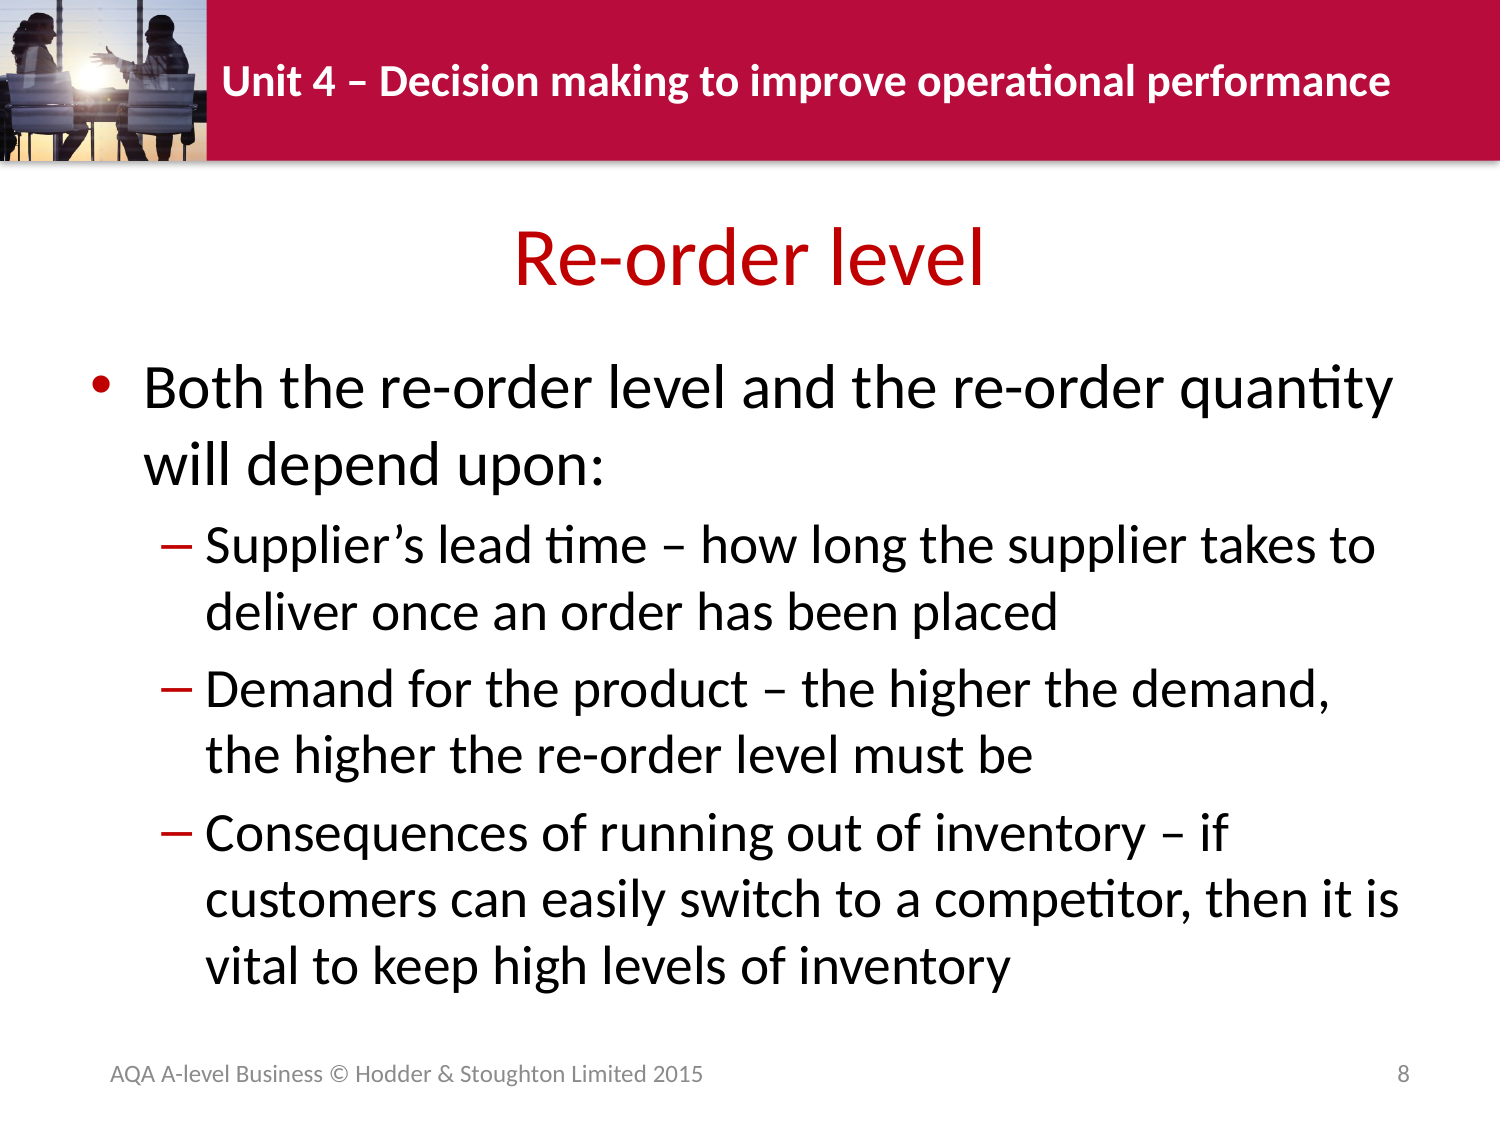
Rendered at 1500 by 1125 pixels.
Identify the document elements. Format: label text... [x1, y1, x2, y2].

slide_number 8 [1074, 1042, 1425, 1103]
picture [0, 0, 207, 161]
list Both the re-order level and the re-order quantity will depend upon: Supplier’s lead time – how long the supplier takes to deliver once an order has been placed Demand for the product – the higher the demand, the higher the re-order level must be Consequences of running out of inventory – if customers can easily switch to a competitor, then it is vital to keep high levels of inventory [75, 338, 1425, 1005]
title Re-order level [76, 172, 1424, 332]
footer AQA A-level Business © Hodder & Stoughton Limited 2015 [76, 1042, 739, 1103]
